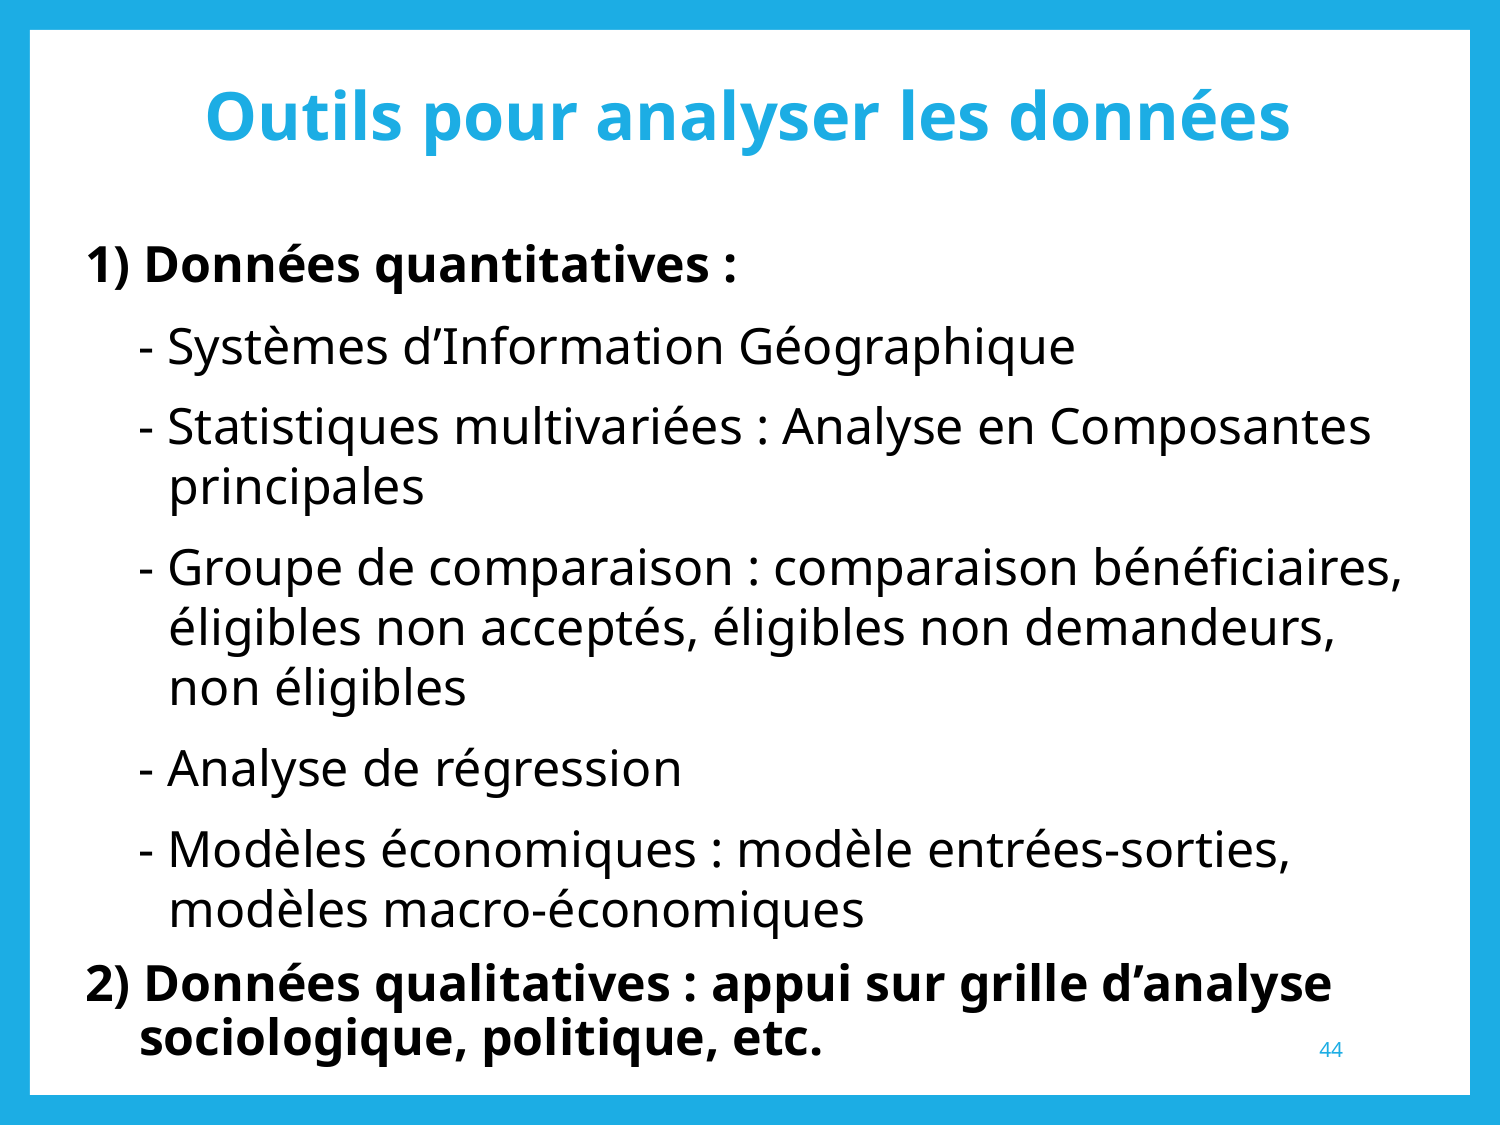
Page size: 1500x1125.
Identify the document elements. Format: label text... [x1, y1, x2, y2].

list 1) Données quantitatives : - Systèmes d’Information Géographique - Statistiques multivariées : Analyse en Composantes principales - Groupe de comparaison : comparaison bénéficiaires, éligibles non acceptés, éligibles non demandeurs, non éligibles - Analyse de régression - Modèles économiques : modèle entrées-sorties, modèles macro-économiques 2) Données qualitatives : appui sur grille d’analyse sociologique, politique, etc. [64, 231, 1447, 1071]
title Outils pour analyser les données [140, 7, 1356, 230]
slide_number 44 [1147, 1020, 1358, 1081]
